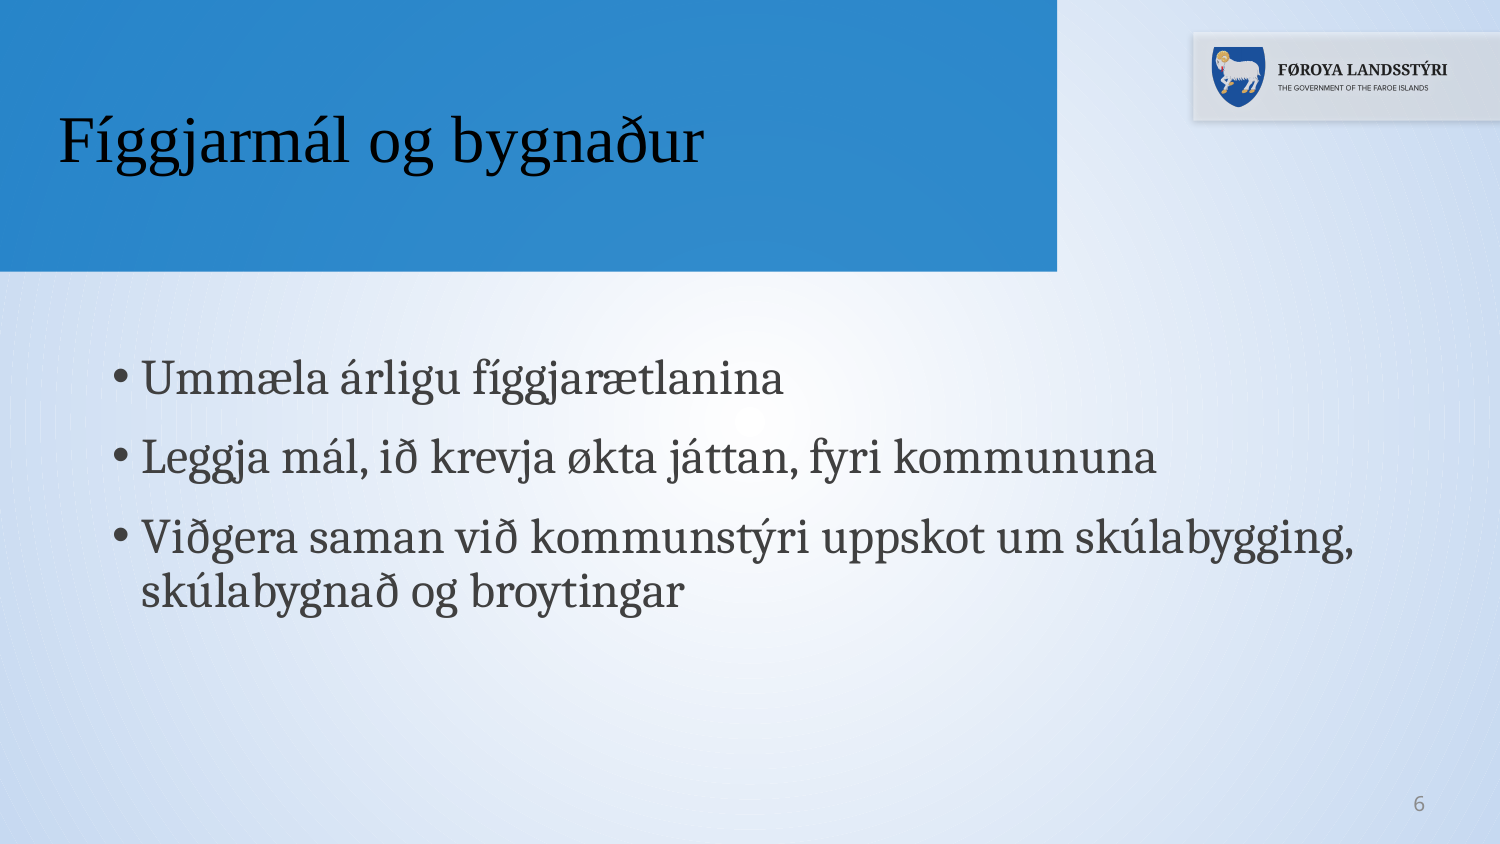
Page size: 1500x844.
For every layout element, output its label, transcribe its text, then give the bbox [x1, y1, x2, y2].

picture [1211, 15, 1459, 139]
slide_number 6 [1074, 782, 1425, 827]
text_box Fíggjarmál og bygnaður [0, 0, 1058, 272]
list Ummæla árligu fíggjarætlanina Leggja mál, ið krevja økta játtan, fyri kommununa Viðgera saman við kommunstýri uppskot um skúlabygging, skúlabygnað og broytingar [112, 351, 1425, 803]
